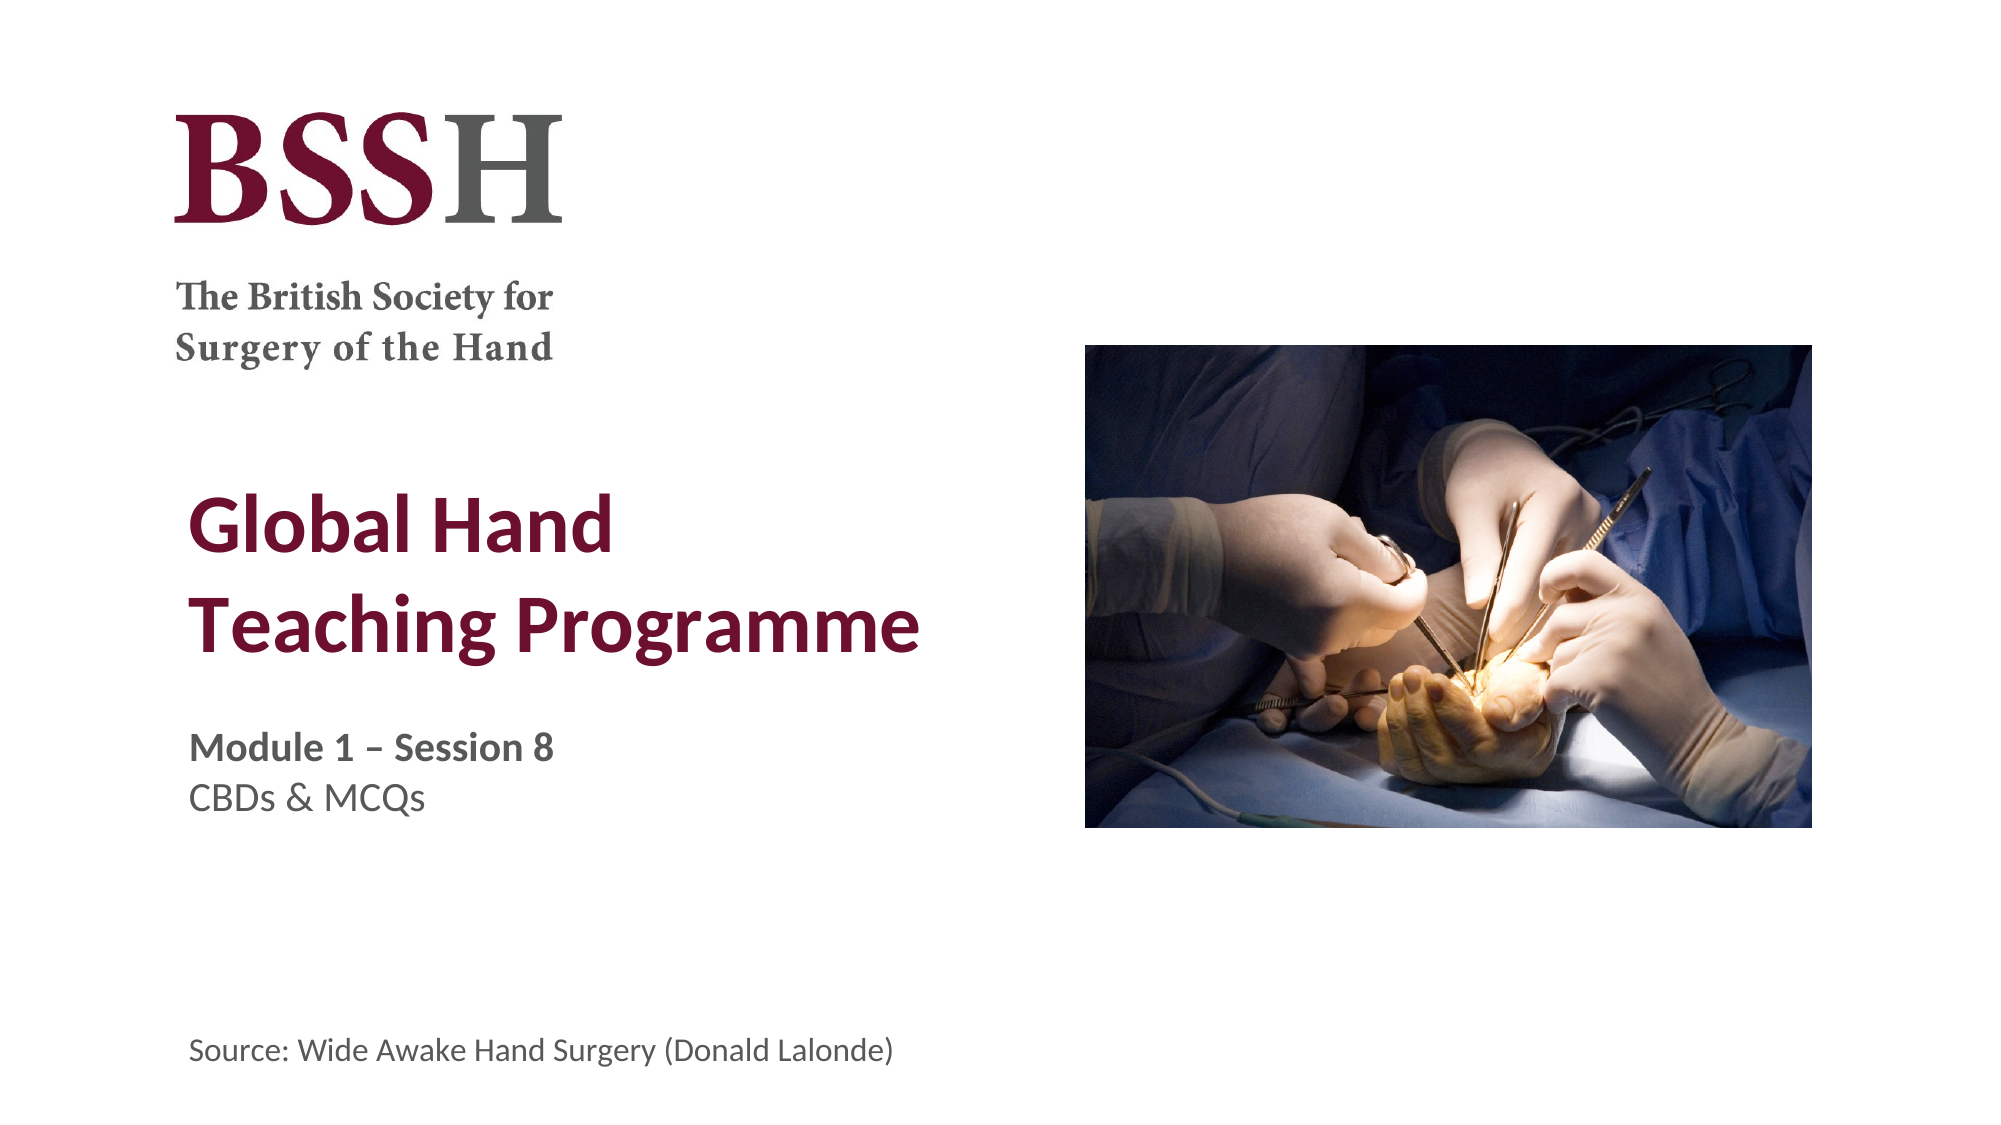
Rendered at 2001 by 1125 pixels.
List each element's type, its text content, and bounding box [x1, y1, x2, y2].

text_box Global Hand Teaching Programme [174, 461, 938, 677]
text_box Source: Wide Awake Hand Surgery (Donald Lalonde) [174, 1020, 1449, 1076]
picture [1085, 344, 1812, 828]
text_box Module 1 – Session 8 CBDs & MCQs [174, 711, 1085, 828]
picture [174, 112, 562, 370]
